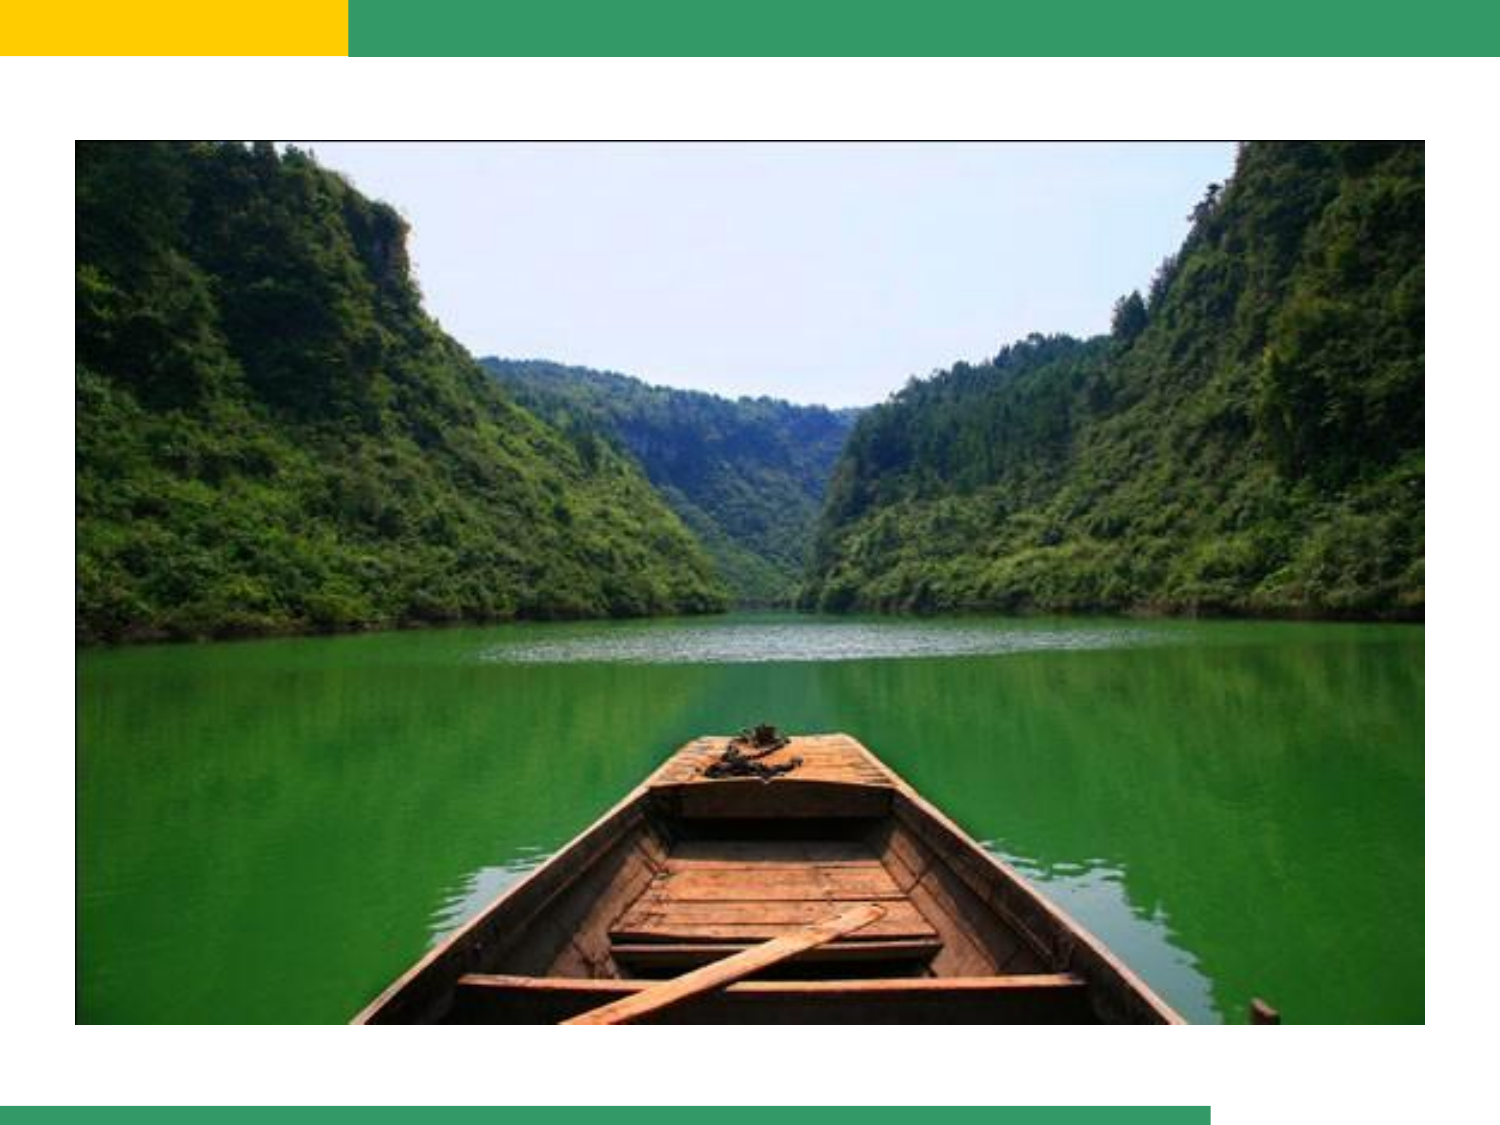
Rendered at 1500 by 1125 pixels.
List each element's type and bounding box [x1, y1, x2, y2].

picture [74, 139, 1425, 1025]
